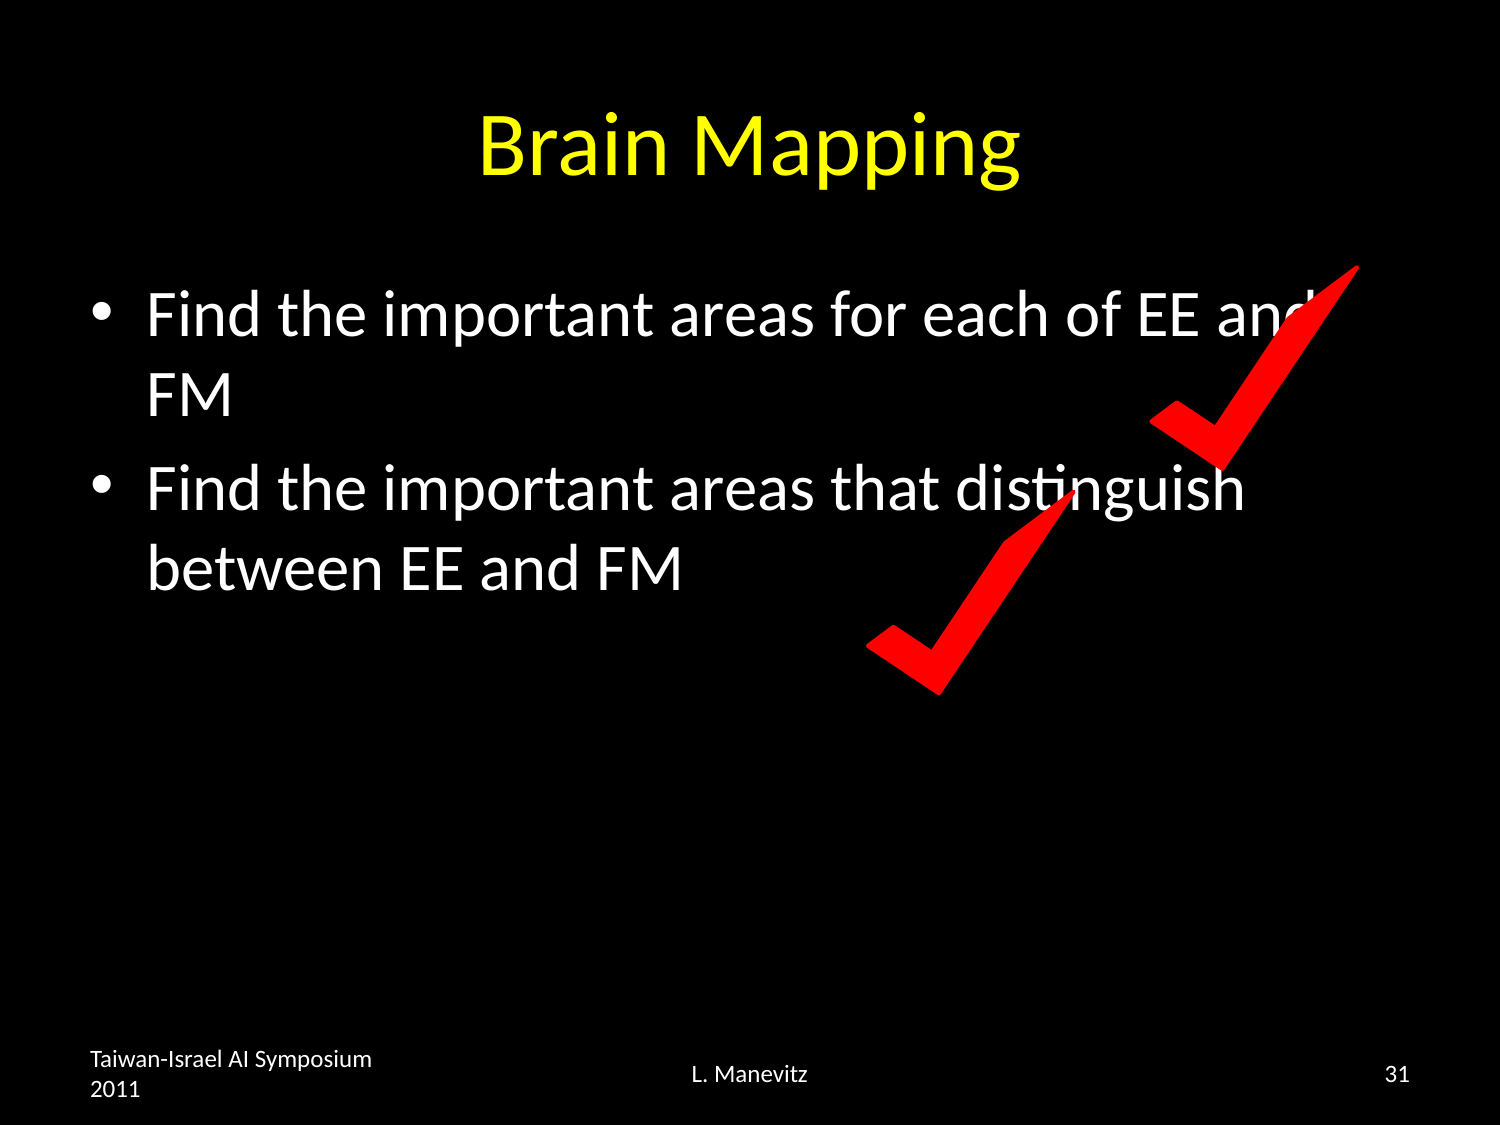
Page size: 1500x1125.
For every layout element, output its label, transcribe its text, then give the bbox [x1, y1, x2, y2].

title Brain Mapping [75, 45, 1425, 233]
text_box [1149, 265, 1359, 471]
slide_number 31 [1074, 1042, 1425, 1103]
slide_number Taiwan-Israel AI Symposium 2011 [75, 1042, 425, 1103]
text_box [866, 490, 1076, 696]
footer L. Manevitz [512, 1042, 988, 1103]
list Find the important areas for each of EE and FM Find the important areas that distinguish between EE and FM [75, 262, 1425, 1005]
